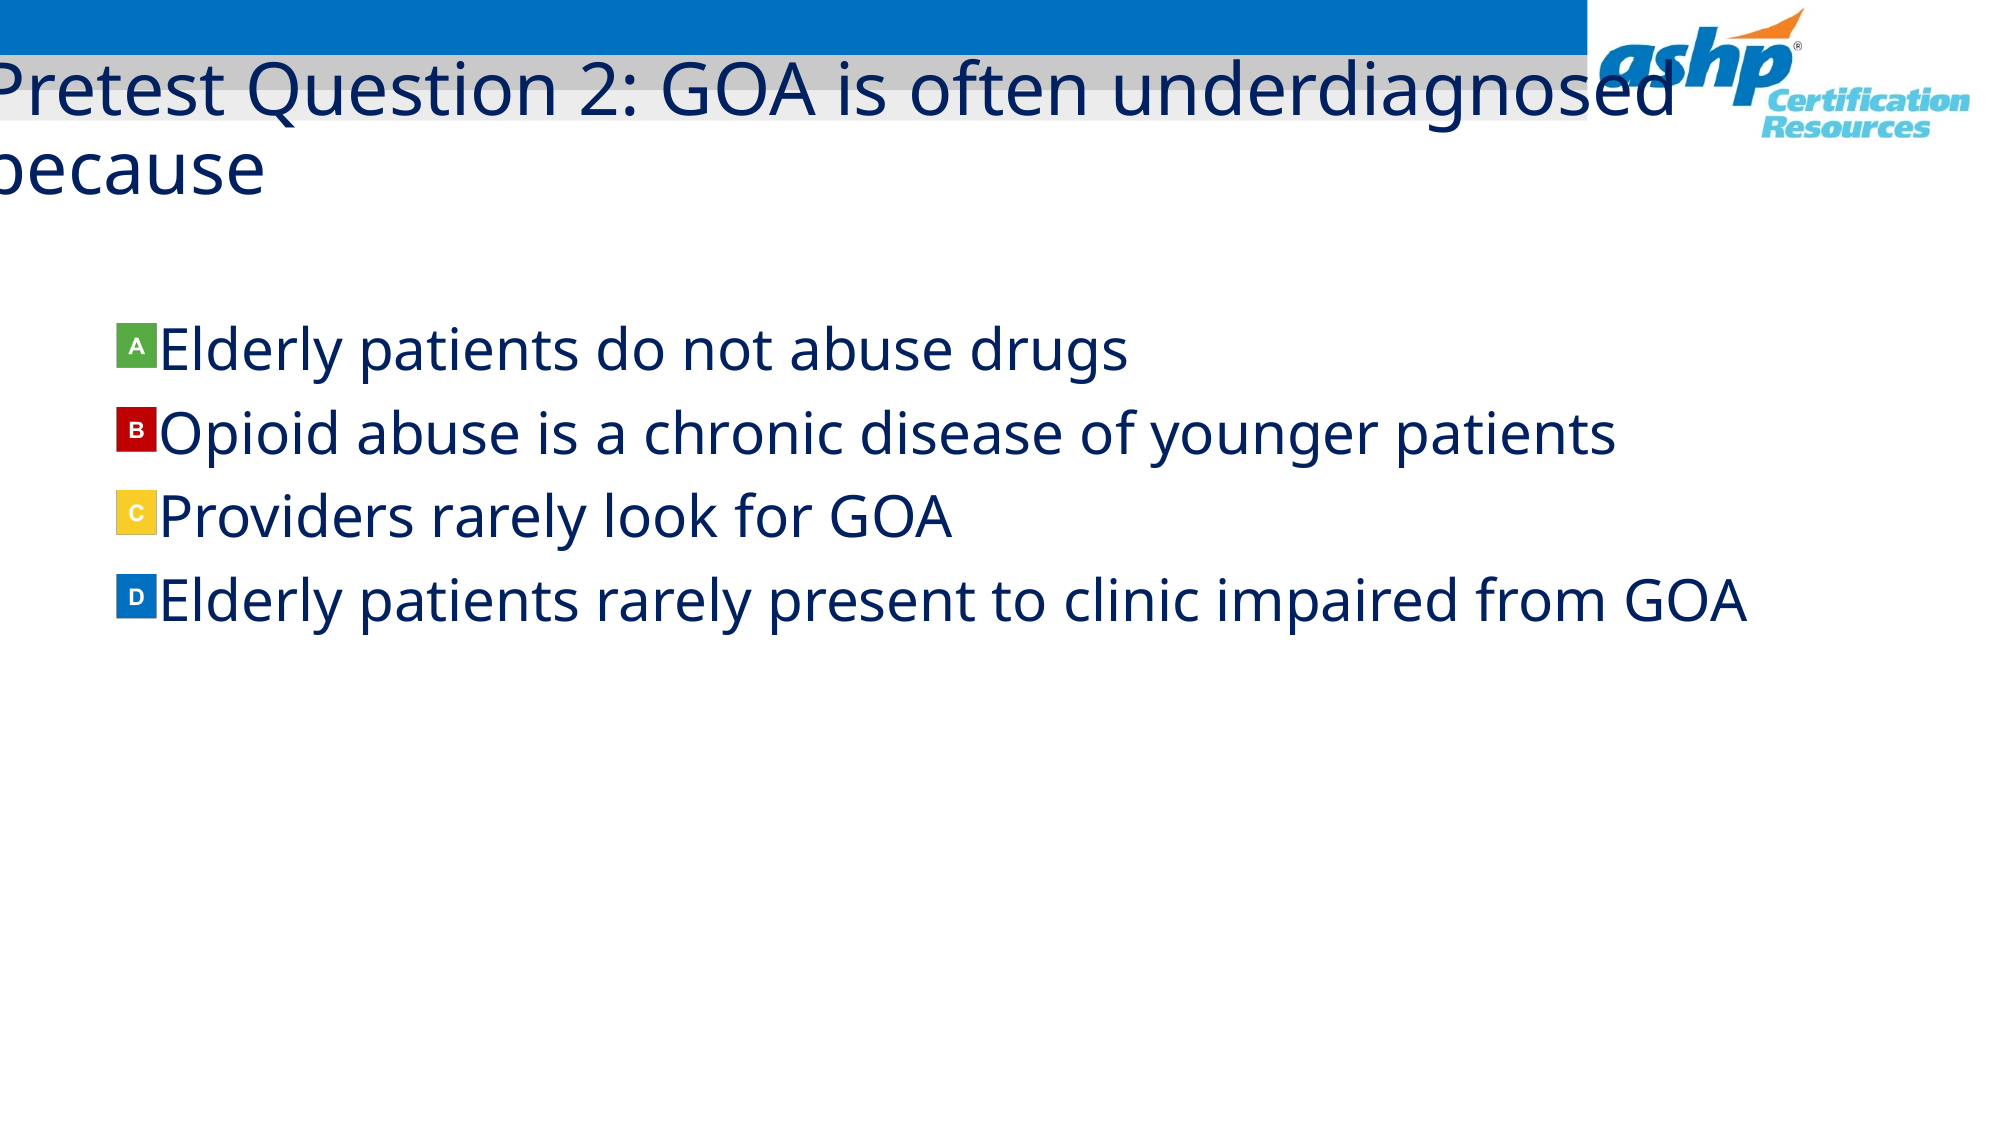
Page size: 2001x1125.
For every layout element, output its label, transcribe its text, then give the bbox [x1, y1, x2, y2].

picture [114, 407, 159, 457]
picture [114, 574, 159, 624]
picture [1599, 7, 1970, 138]
picture [114, 490, 159, 540]
picture [114, 323, 159, 373]
title Pretest Question 2: GOA is often underdiagnosed because [0, 43, 1767, 219]
list Elderly patients do not abuse drugs Opioid abuse is a chronic disease of younger patients Providers rarely look for GOA Elderly patients rarely present to clinic impaired from GOA [99, 312, 1900, 1038]
